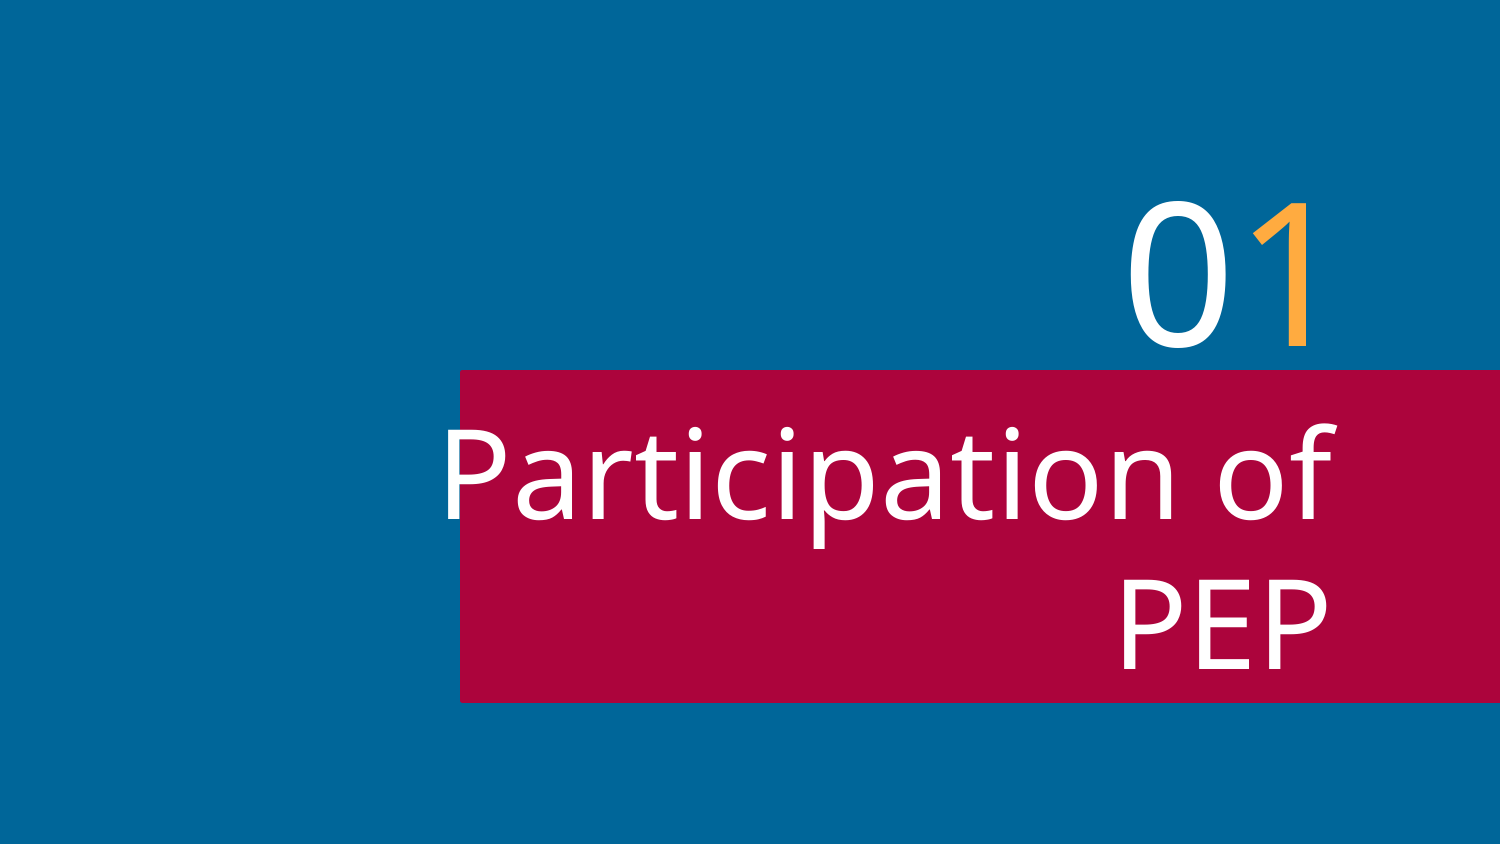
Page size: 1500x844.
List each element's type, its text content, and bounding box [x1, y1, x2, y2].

text_box [460, 370, 1500, 703]
picture [449, 430, 460, 475]
title Participation of PEP [245, 475, 1349, 614]
title 01 [797, 161, 1366, 372]
